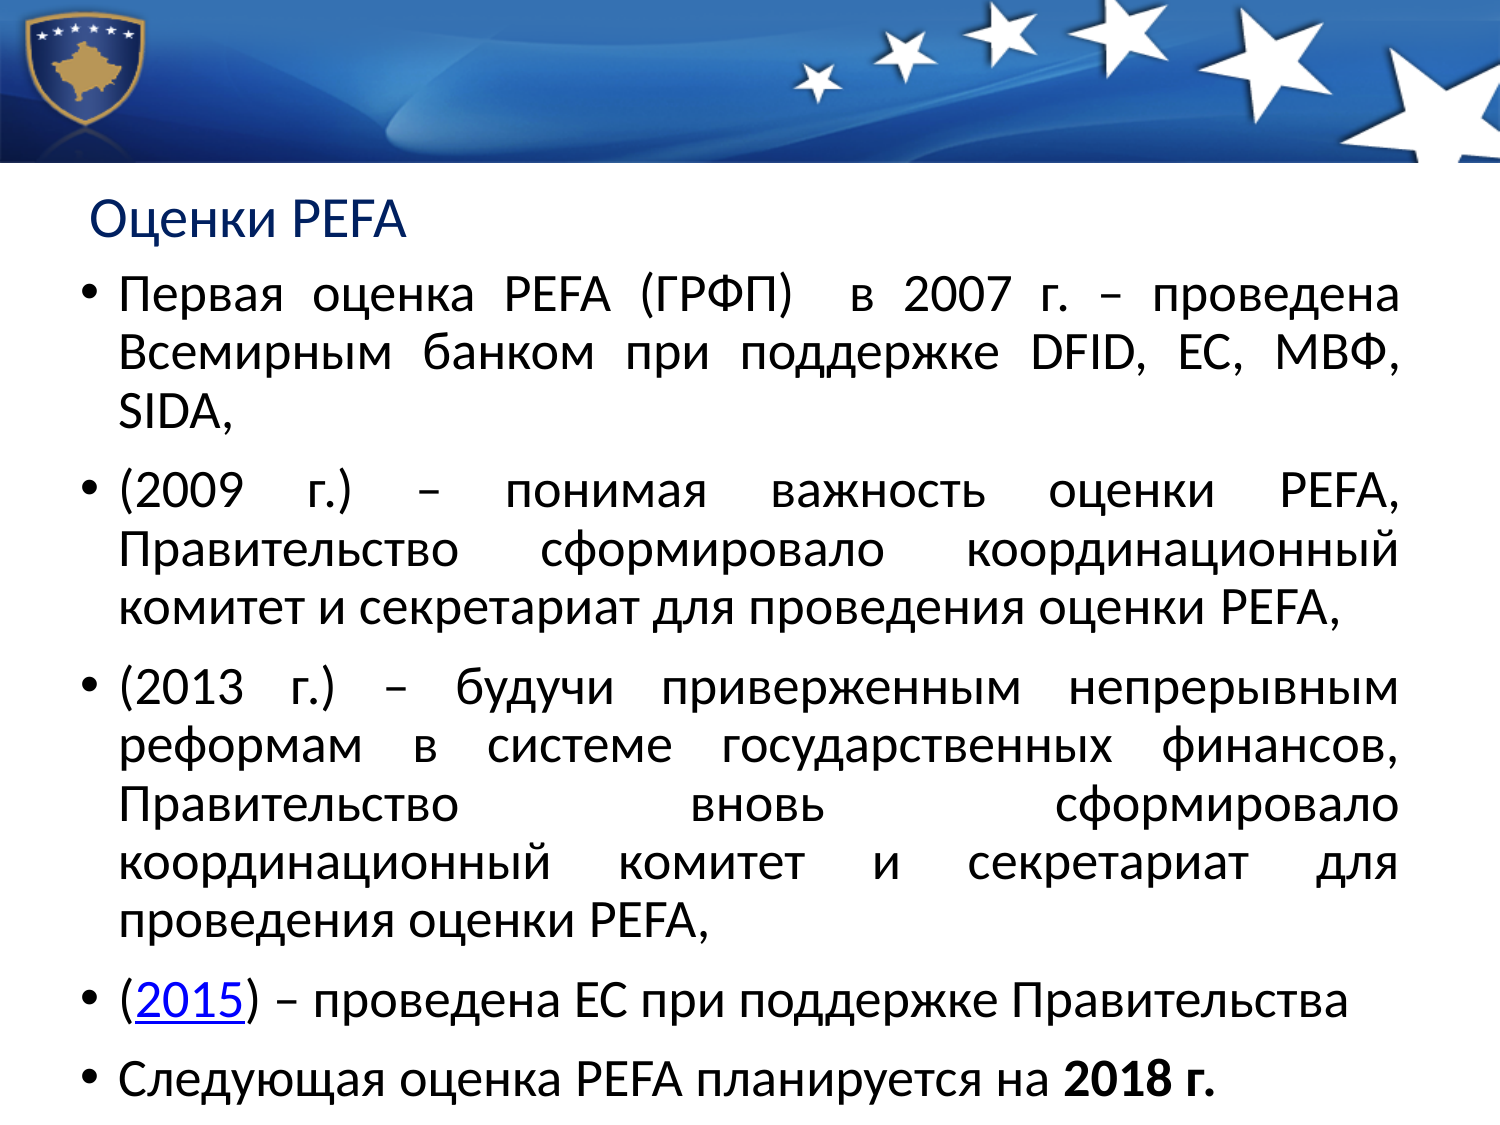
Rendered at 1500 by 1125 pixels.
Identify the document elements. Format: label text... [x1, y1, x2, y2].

text_box Оценки PEFA [75, 172, 1401, 257]
list Первая оценка PEFA (ГРФП) в 2007 г. – проведена Всемирным банком при поддержке DFID, ЕС, МВФ, SIDA, (2009 г.) – понимая важность оценки PEFA, Правительство сформировало координационный комитет и секретариат для проведения оценки PEFA, (2013 г.) – будучи приверженным непрерывным реформам в системе государственных финансов, Правительство вновь сформировало координационный комитет и секретариат для проведения оценки PEFA, (2015) – проведена ЕС при поддержке Правительства Следующая оценка PEFA планируется на 2018 г. [65, 257, 1416, 1041]
picture [0, 0, 1500, 163]
